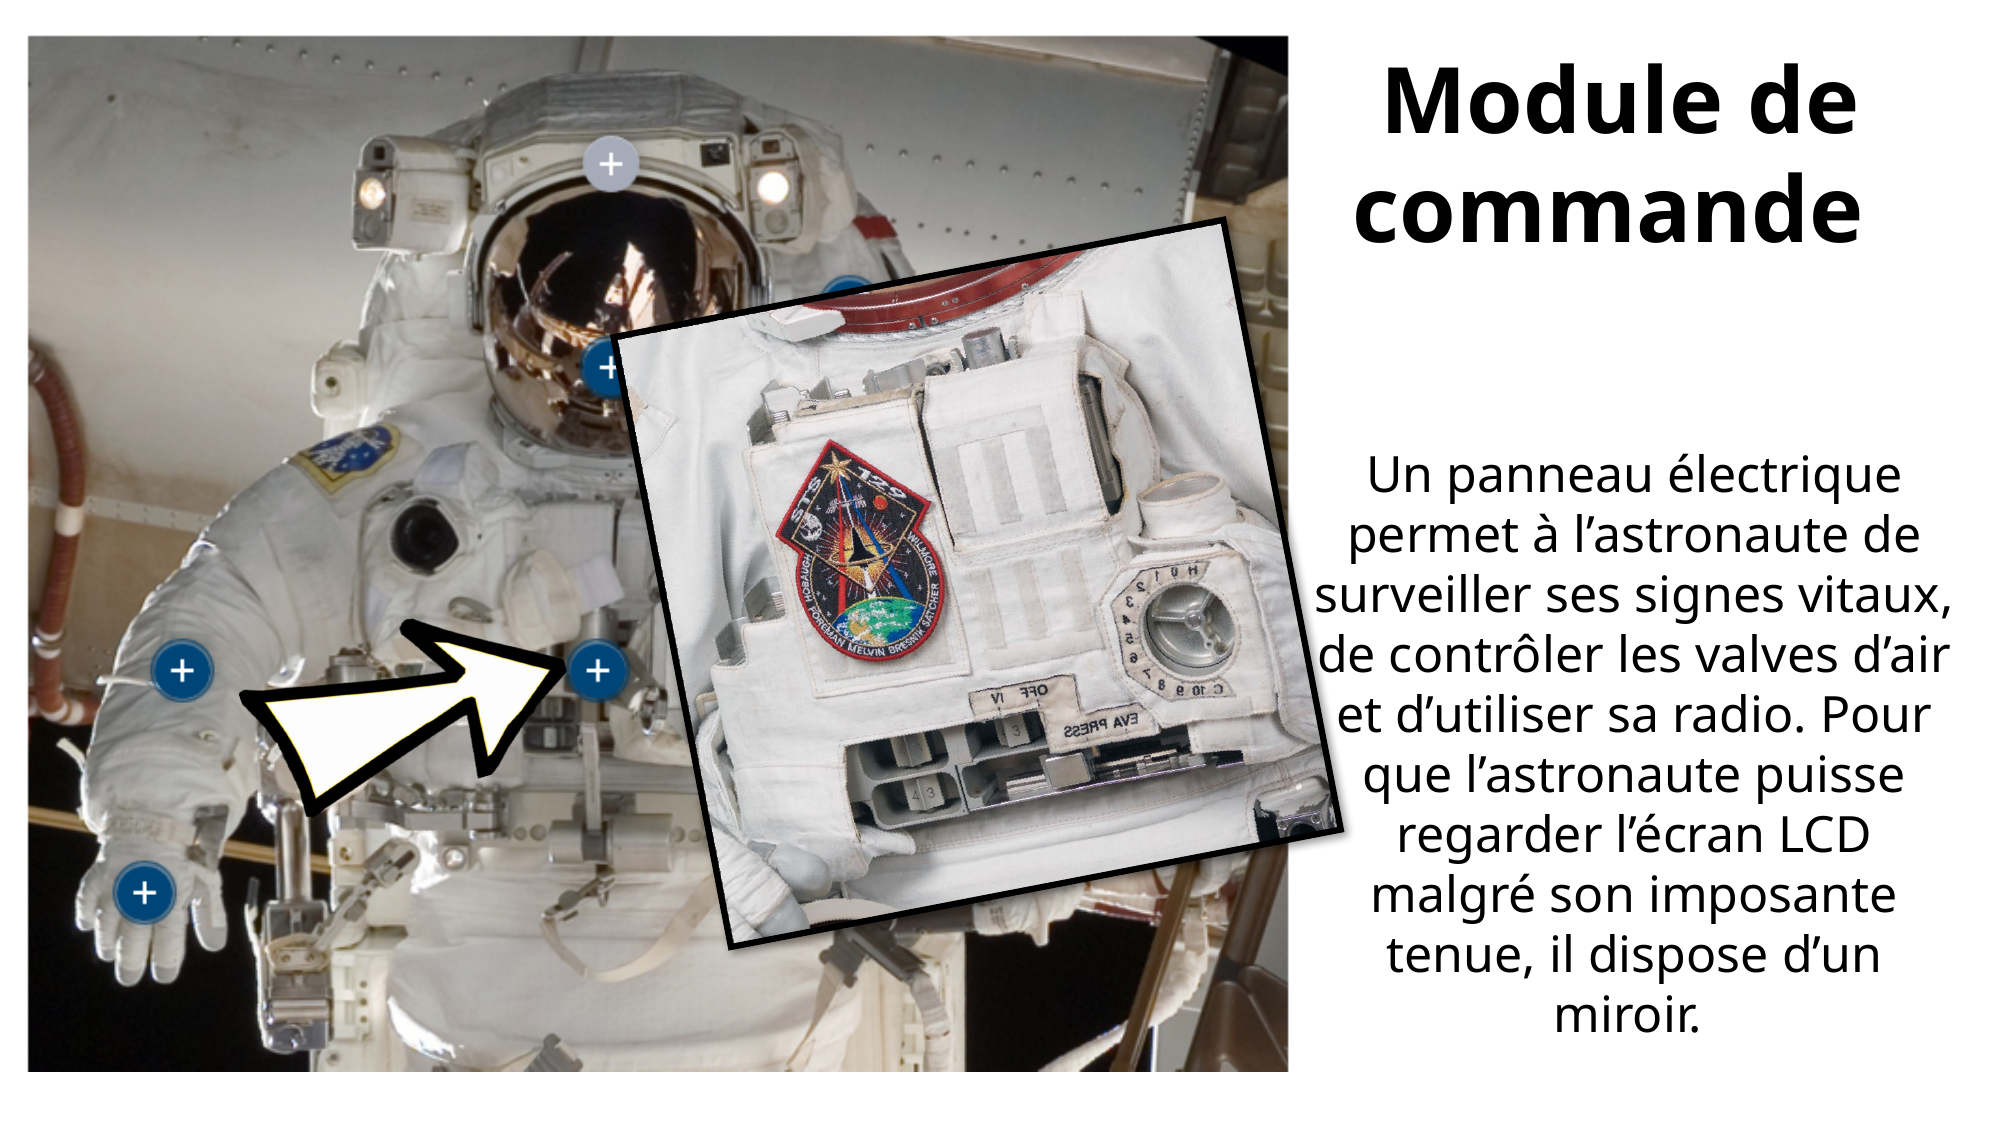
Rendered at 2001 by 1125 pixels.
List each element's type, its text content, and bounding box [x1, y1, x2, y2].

picture [20, 27, 1336, 1072]
text_box Module de commande [1298, 34, 1972, 269]
text_box Un panneau électrique permet à l’astronaute de surveiller ses signes vitaux, de contrôler les valves d’air et d’utiliser sa radio. Pour que l’astronaute puisse regarder l’écran LCD malgré son imposante tenue, il dispose d’un miroir. [1298, 434, 1972, 1050]
